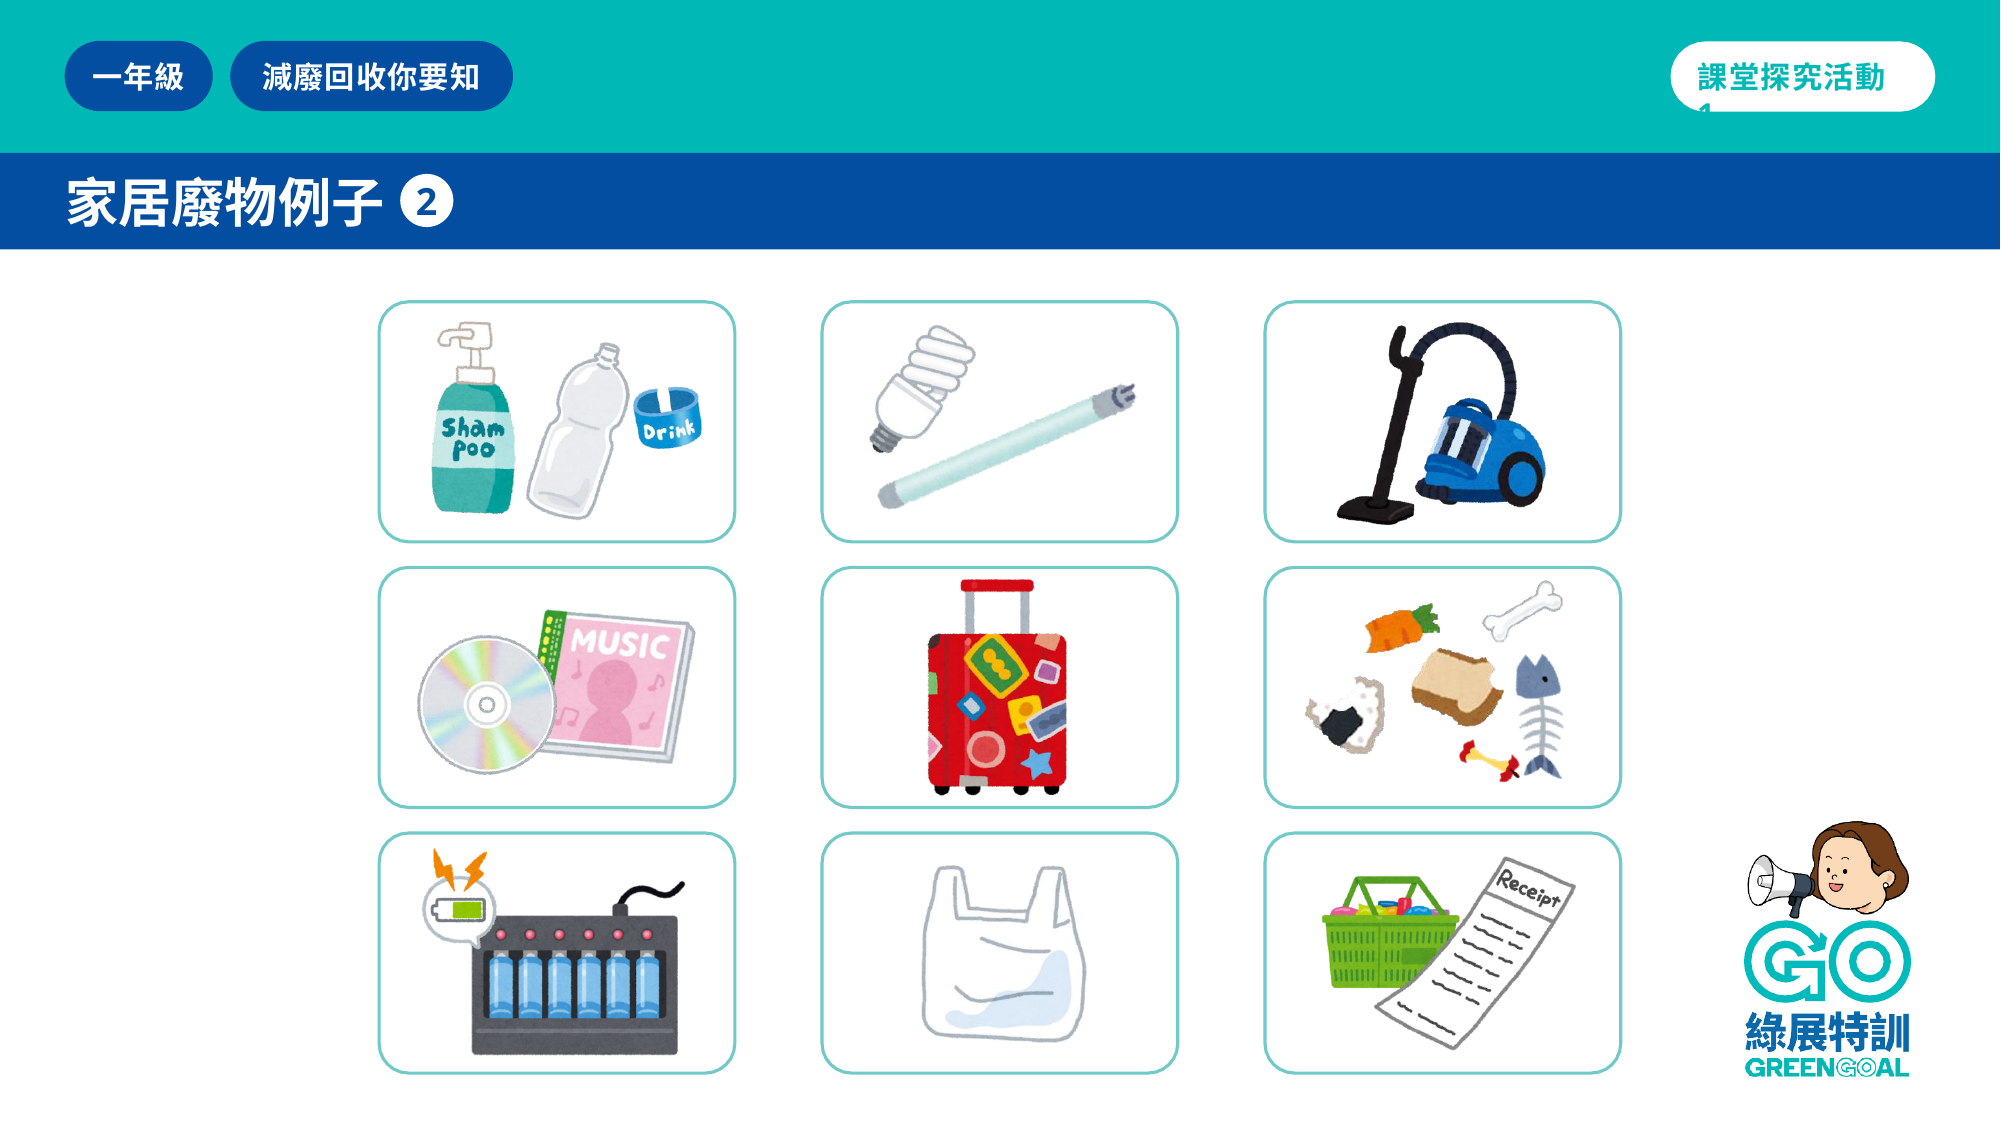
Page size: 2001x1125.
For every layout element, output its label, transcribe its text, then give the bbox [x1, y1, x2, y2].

picture [1331, 310, 1555, 534]
picture [1745, 1011, 1909, 1077]
text_box [822, 301, 1178, 542]
text_box [1265, 301, 1621, 542]
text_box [1318, 850, 1582, 1056]
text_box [1291, 578, 1643, 853]
picture [910, 859, 1098, 1051]
text_box [379, 833, 735, 1074]
text_box 2 [400, 170, 453, 230]
text_box [822, 567, 1178, 808]
text_box [379, 301, 735, 542]
title 家居廢物例子 [50, 169, 1332, 231]
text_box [826, 299, 1150, 520]
text_box [1265, 567, 1614, 807]
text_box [411, 846, 686, 1059]
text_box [1743, 814, 1912, 1003]
text_box [1265, 833, 1621, 1074]
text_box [410, 309, 708, 525]
text_box [379, 567, 735, 808]
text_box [415, 598, 703, 777]
text_box [822, 833, 1178, 1074]
picture [892, 573, 1108, 808]
